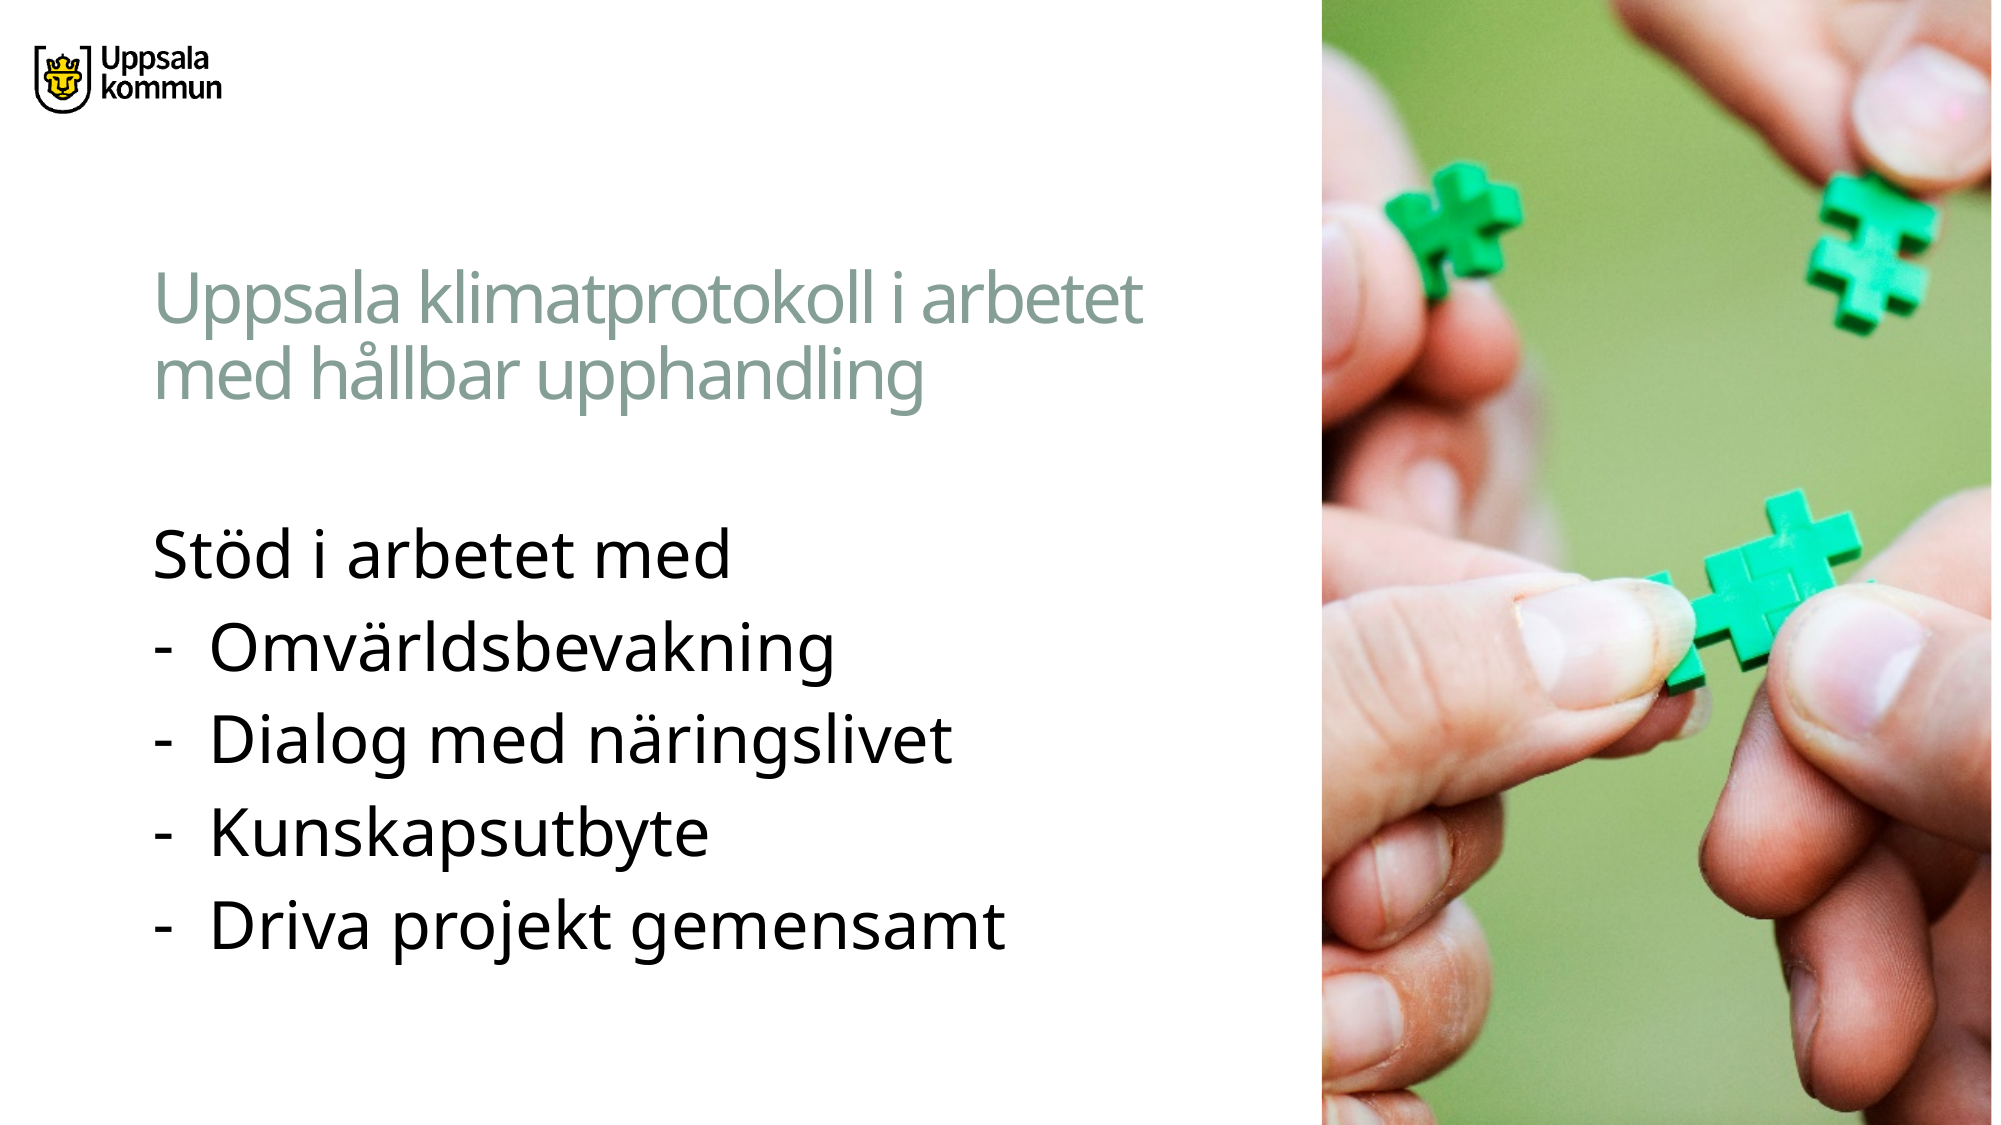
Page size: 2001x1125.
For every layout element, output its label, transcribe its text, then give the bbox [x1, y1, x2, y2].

picture [23, 34, 232, 125]
title Uppsala klimatprotokoll i arbetet med hållbar upphandling [137, 196, 1209, 423]
list Stöd i arbetet med Omvärldsbevakning Dialog med näringslivet Kunskapsutbyte Driva projekt gemensamt [137, 432, 1209, 1014]
picture [1321, 0, 1992, 1125]
